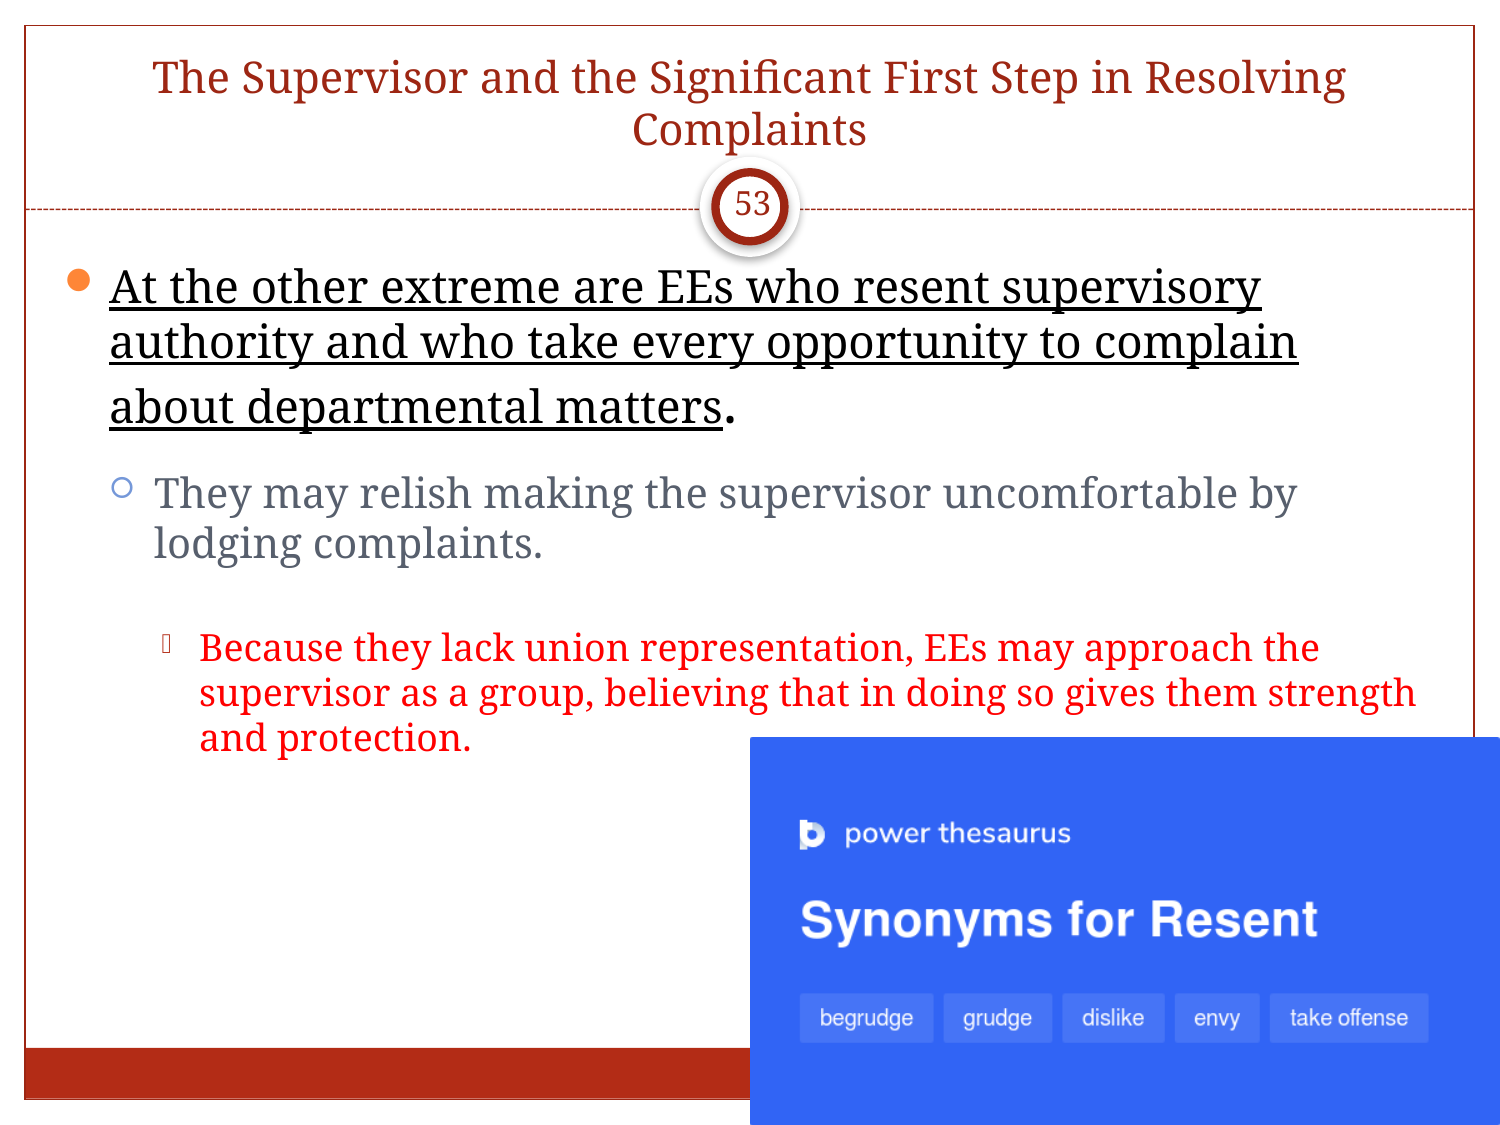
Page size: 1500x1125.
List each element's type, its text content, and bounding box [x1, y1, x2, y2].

slide_number 53 [715, 168, 791, 241]
list At the other extreme are EEs who resent supervisory authority and who take every opportunity to complain about departmental matters. They may relish making the supervisor uncomfortable by lodging complaints. Because they lack union representation, EEs may approach the supervisor as a group, believing that in doing so gives them strength and protection. [49, 250, 1445, 1001]
title The Supervisor and the Significant First Step in Resolving Complaints [49, 37, 1450, 162]
picture [749, 737, 1500, 1125]
